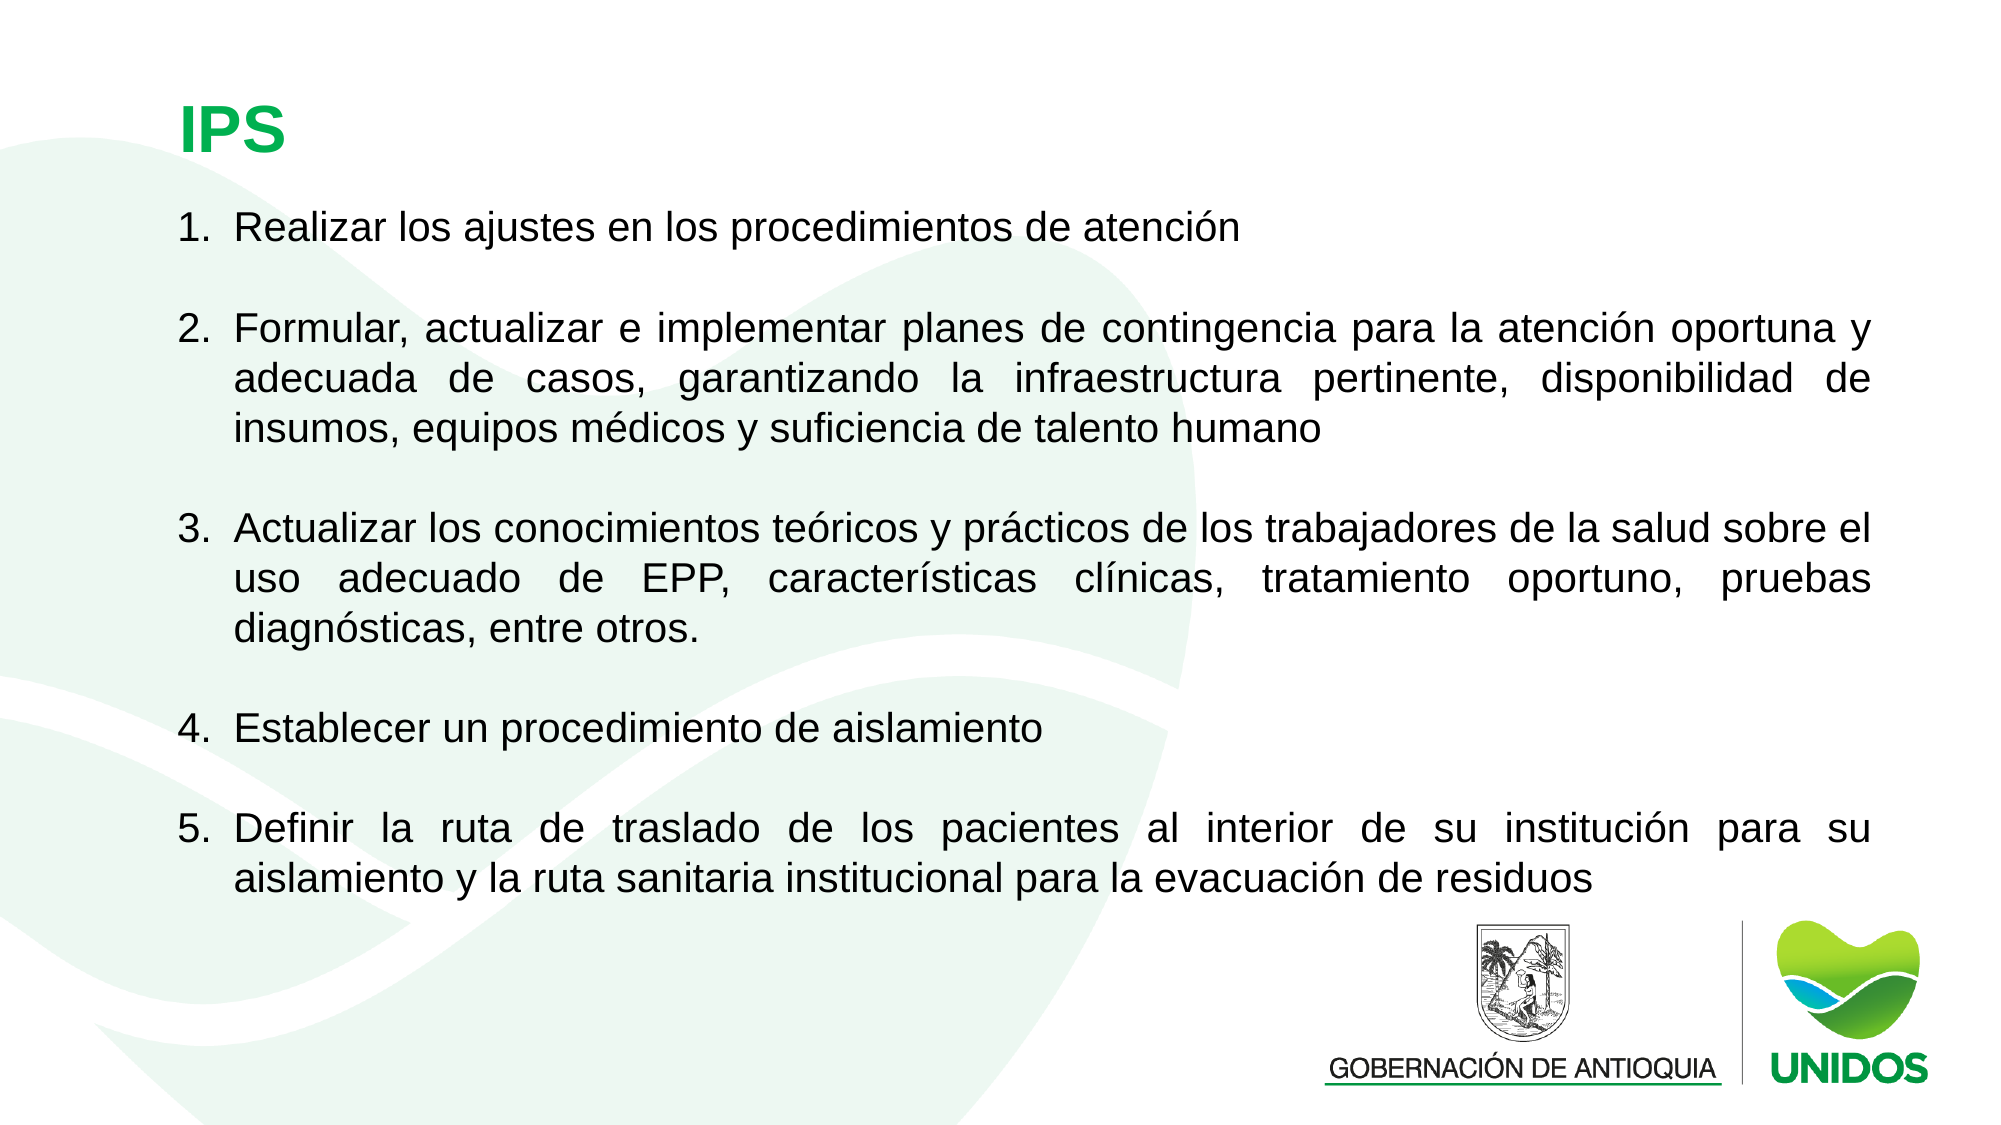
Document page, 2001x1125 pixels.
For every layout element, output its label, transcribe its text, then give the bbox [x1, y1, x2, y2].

picture [0, 0, 1999, 1125]
text_box Realizar los ajustes en los procedimientos de atención Formular, actualizar e implementar planes de contingencia para la atención oportuna y adecuada de casos, garantizando la infraestructura pertinente, disponibilidad de insumos, equipos médicos y suficiencia de talento humano Actualizar los conocimientos teóricos y prácticos de los trabajadores de la salud sobre el uso adecuado de EPP, características clínicas, tratamiento oportuno, pruebas diagnósticas, entre otros. Establecer un procedimiento de aislamiento Definir la ruta de traslado de los pacientes al interior de su institución para su aislamiento y la ruta sanitaria institucional para la evacuación de residuos [162, 192, 1888, 908]
text_box IPS [164, 78, 1575, 173]
